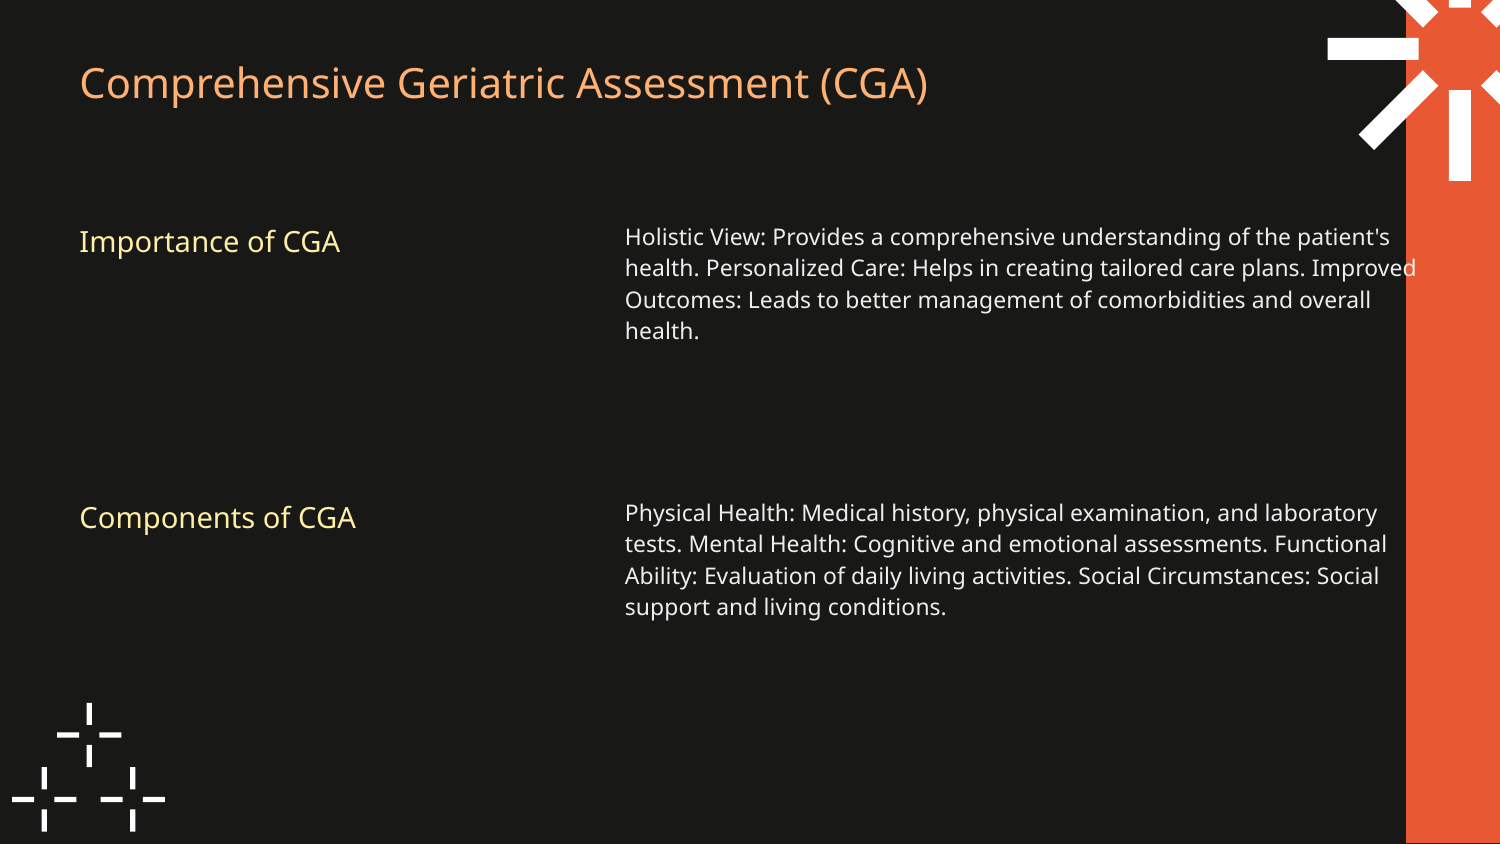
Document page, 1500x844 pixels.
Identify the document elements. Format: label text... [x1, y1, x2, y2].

subtitle Importance of CGA [79, 217, 555, 266]
title Comprehensive Geriatric Assessment (CGA) [79, 56, 1421, 149]
list Physical Health: Medical history, physical examination, and laboratory tests. Mental Health: Cognitive and emotional assessments. Functional Ability: Evaluation of daily living activities. Social Circumstances: Social support and living conditions. [624, 494, 1421, 692]
list Holistic View: Provides a comprehensive understanding of the patient's health. Personalized Care: Helps in creating tailored care plans. Improved Outcomes: Leads to better management of comorbidities and overall health. [624, 217, 1421, 416]
subtitle Components of CGA [79, 494, 555, 542]
